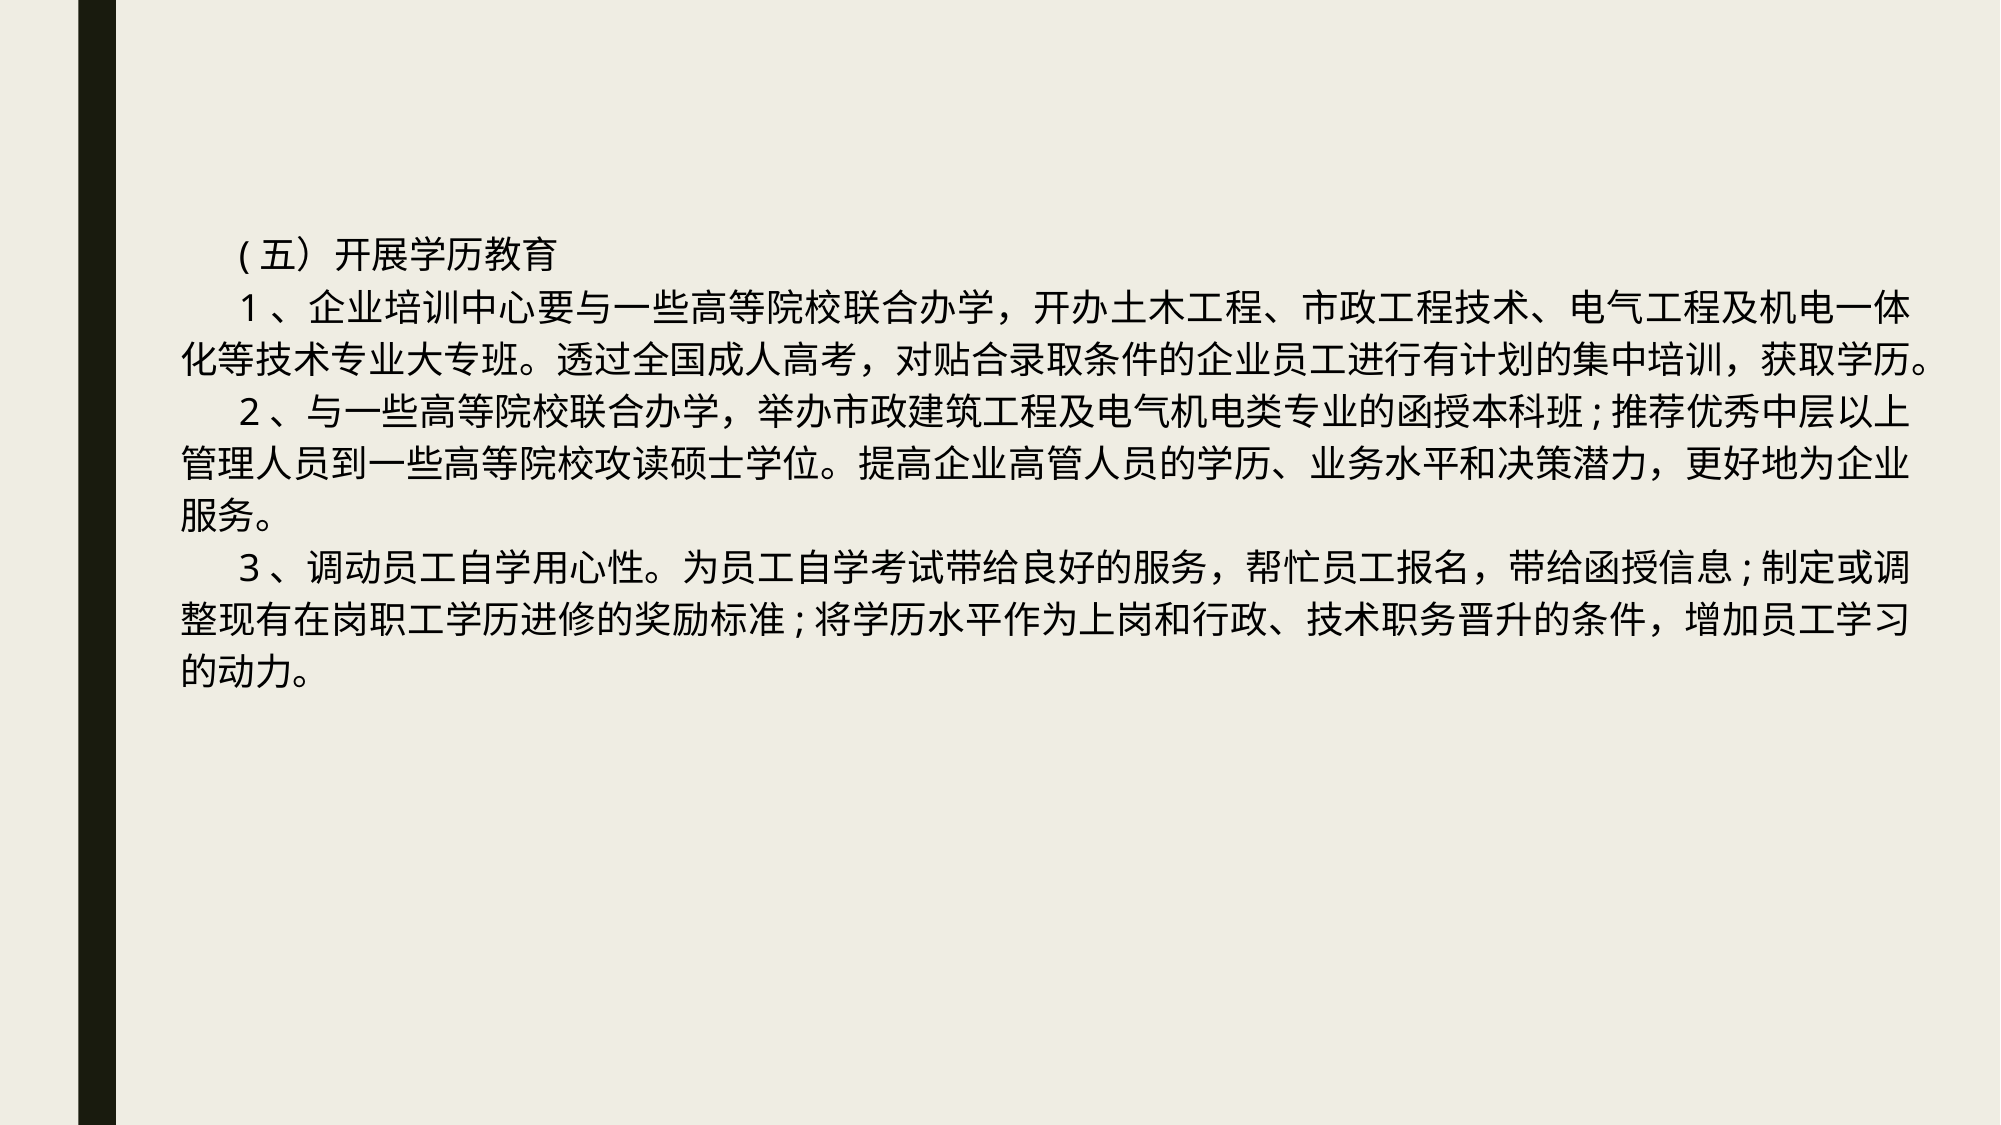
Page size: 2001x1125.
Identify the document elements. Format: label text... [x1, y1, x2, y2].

text_box (五）开展学历教育 1、企业培训中心要与一些高等院校联合办学，开办土木工程、市政工程技术、电气工程及机电一体化等技术专业大专班。透过全国成人高考，对贴合录取条件的企业员工进行有计划的集中培训，获取学历。 2、与一些高等院校联合办学，举办市政建筑工程及电气机电类专业的函授本科班;推荐优秀中层以上管理人员到一些高等院校攻读硕士学位。提高企业高管人员的学历、业务水平和决策潜力，更好地为企业服务。 3、调动员工自学用心性。为员工自学考试带给良好的服务，帮忙员工报名，带给函授信息;制定或调整现有在岗职工学历进修的奖励标准;将学历水平作为上岗和行政、技术职务晋升的条件，增加员工学习的动力。 [165, 217, 1927, 701]
